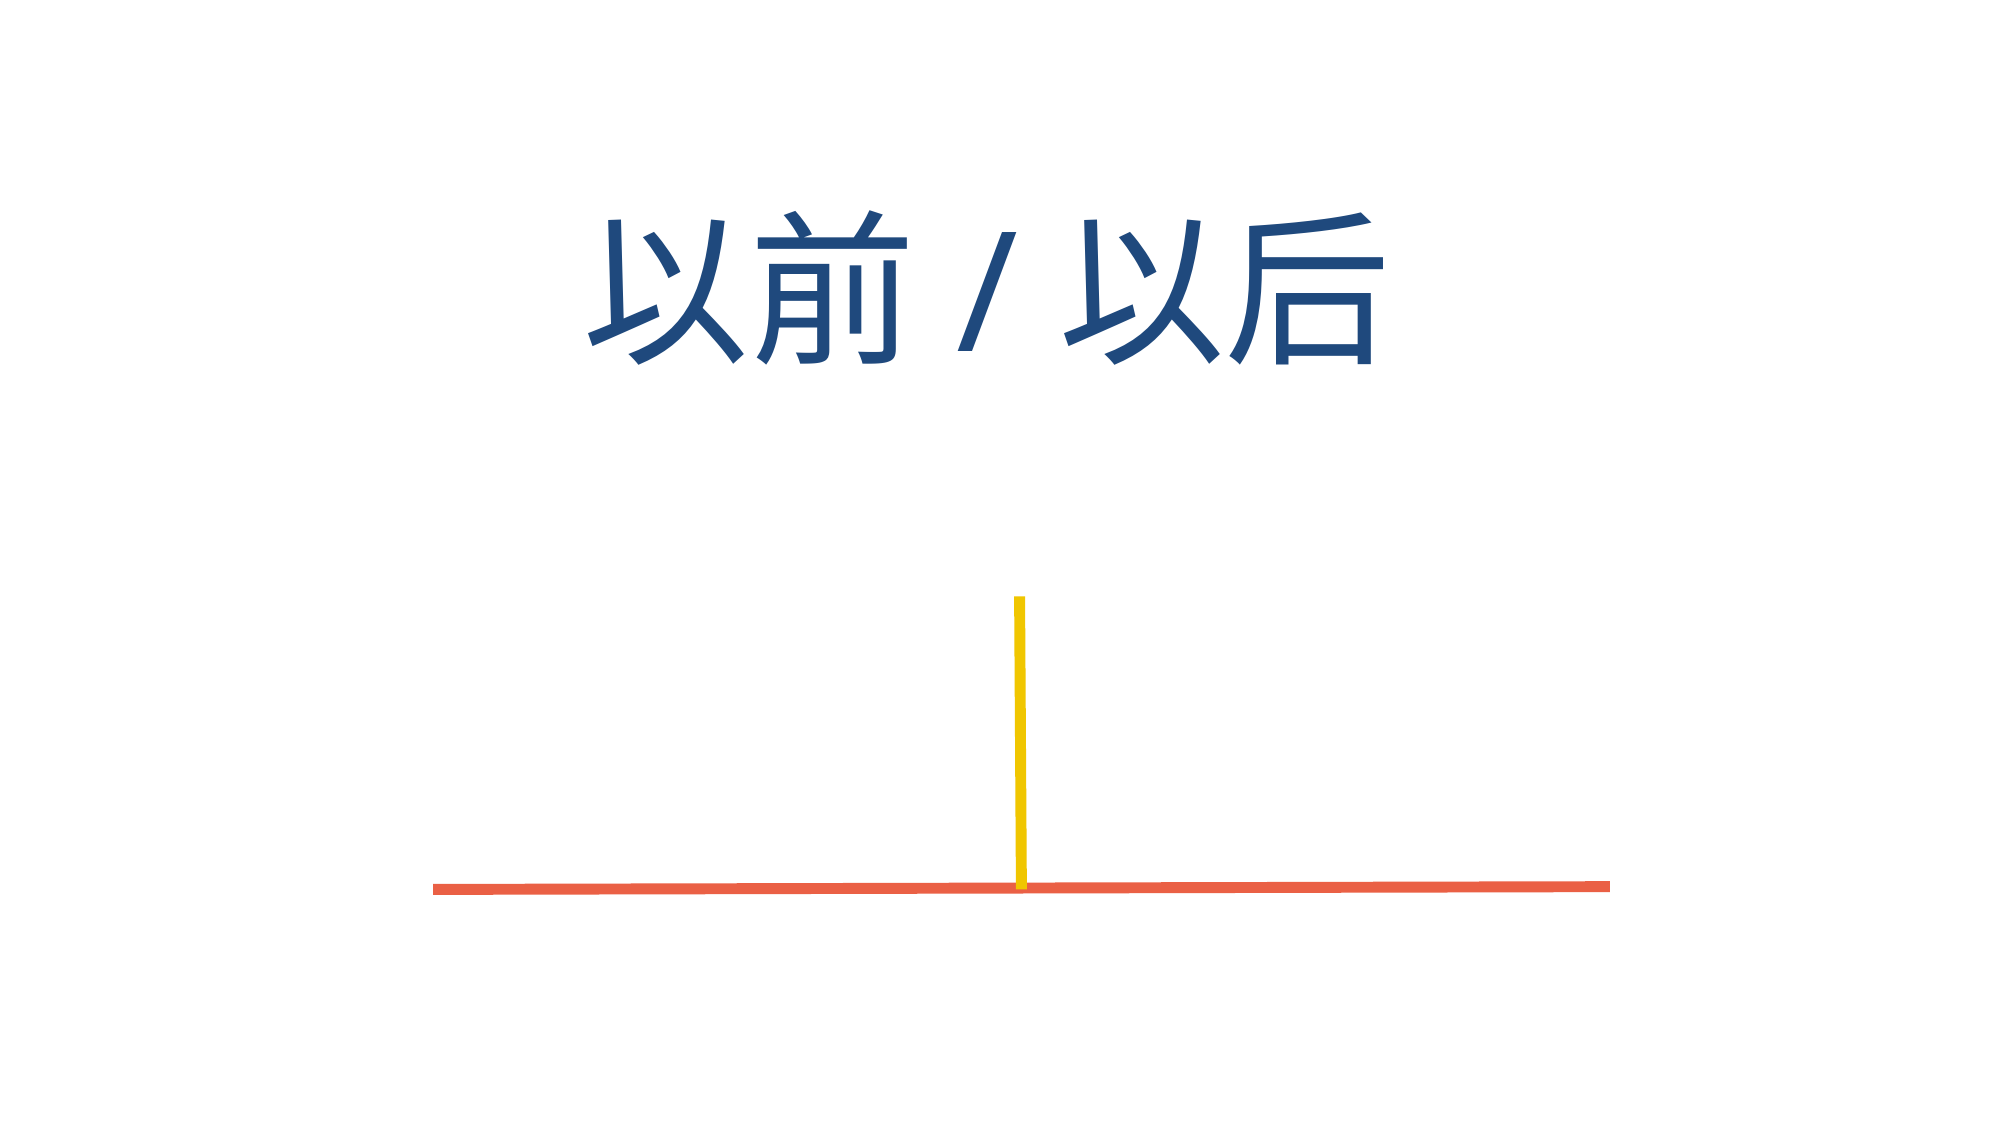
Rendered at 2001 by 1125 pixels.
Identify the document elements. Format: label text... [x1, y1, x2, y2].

text_box 以前/以后 [321, 308, 1653, 385]
